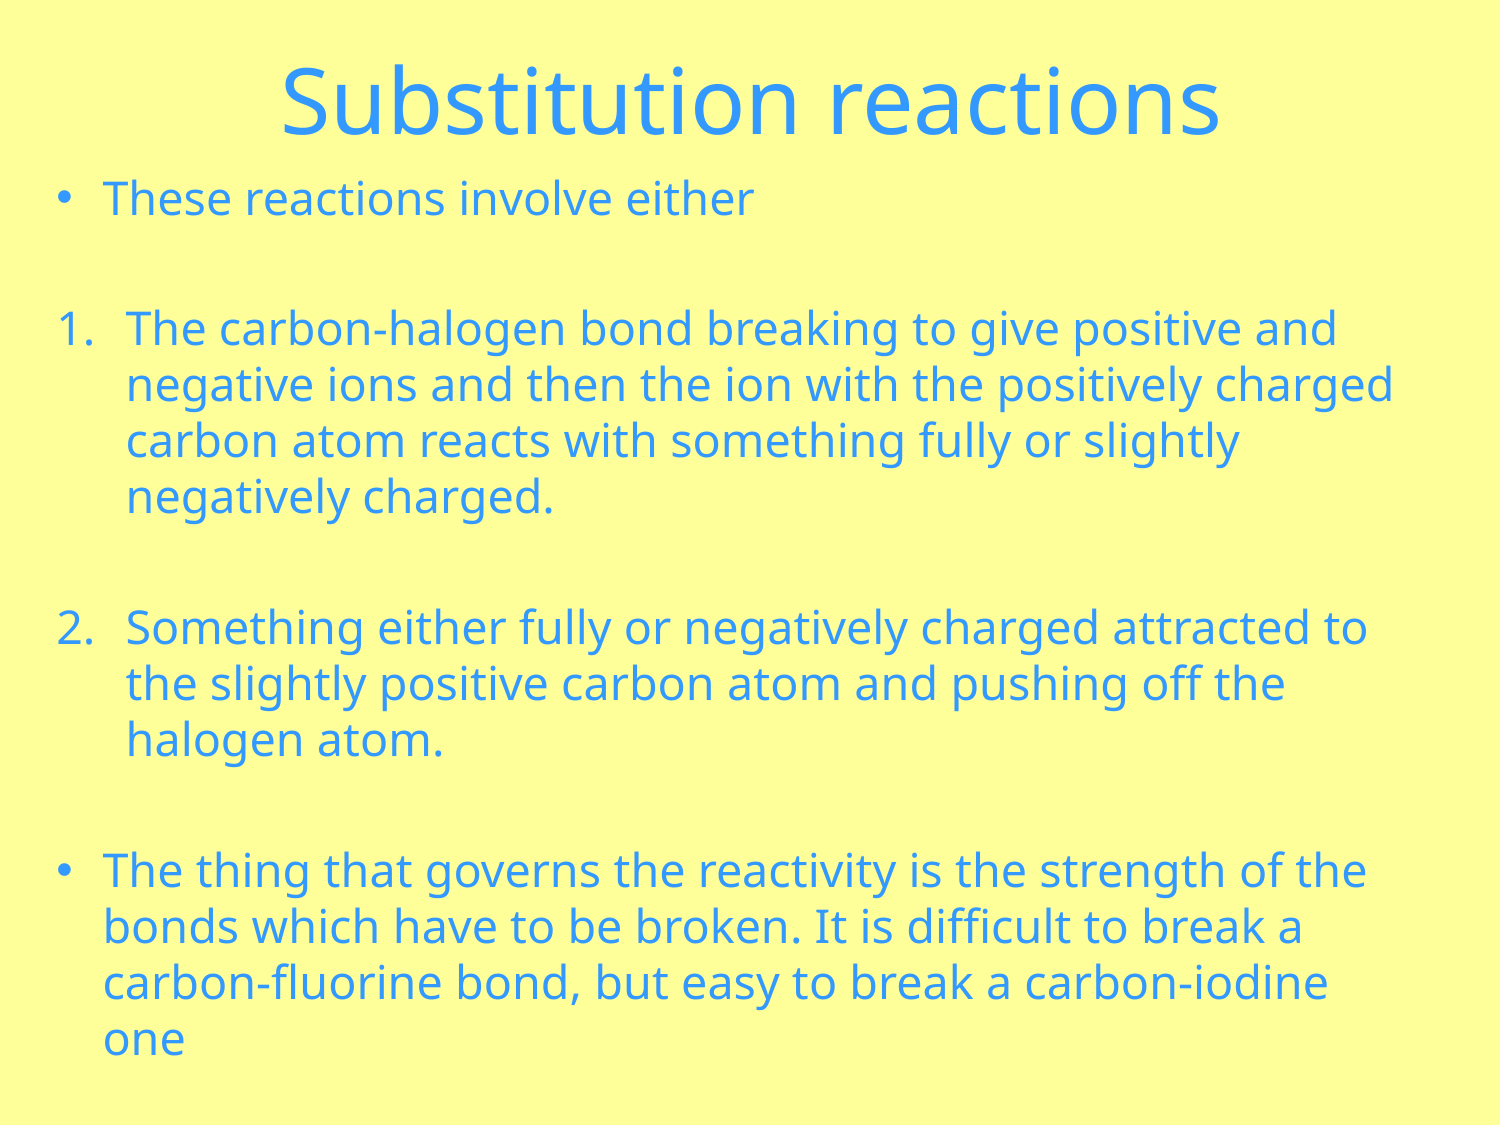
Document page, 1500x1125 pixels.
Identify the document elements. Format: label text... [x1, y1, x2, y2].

list These reactions involve either The carbon-halogen bond breaking to give positive and negative ions and then the ion with the positively charged carbon atom reacts with something fully or slightly negatively charged. Something either fully or negatively charged attracted to the slightly positive carbon atom and pushing off the halogen atom. The thing that governs the reactivity is the strength of the bonds which have to be broken. It is difficult to break a carbon-fluorine bond, but easy to break a carbon-iodine one [41, 160, 1427, 1083]
title Substitution reactions [76, 4, 1427, 160]
